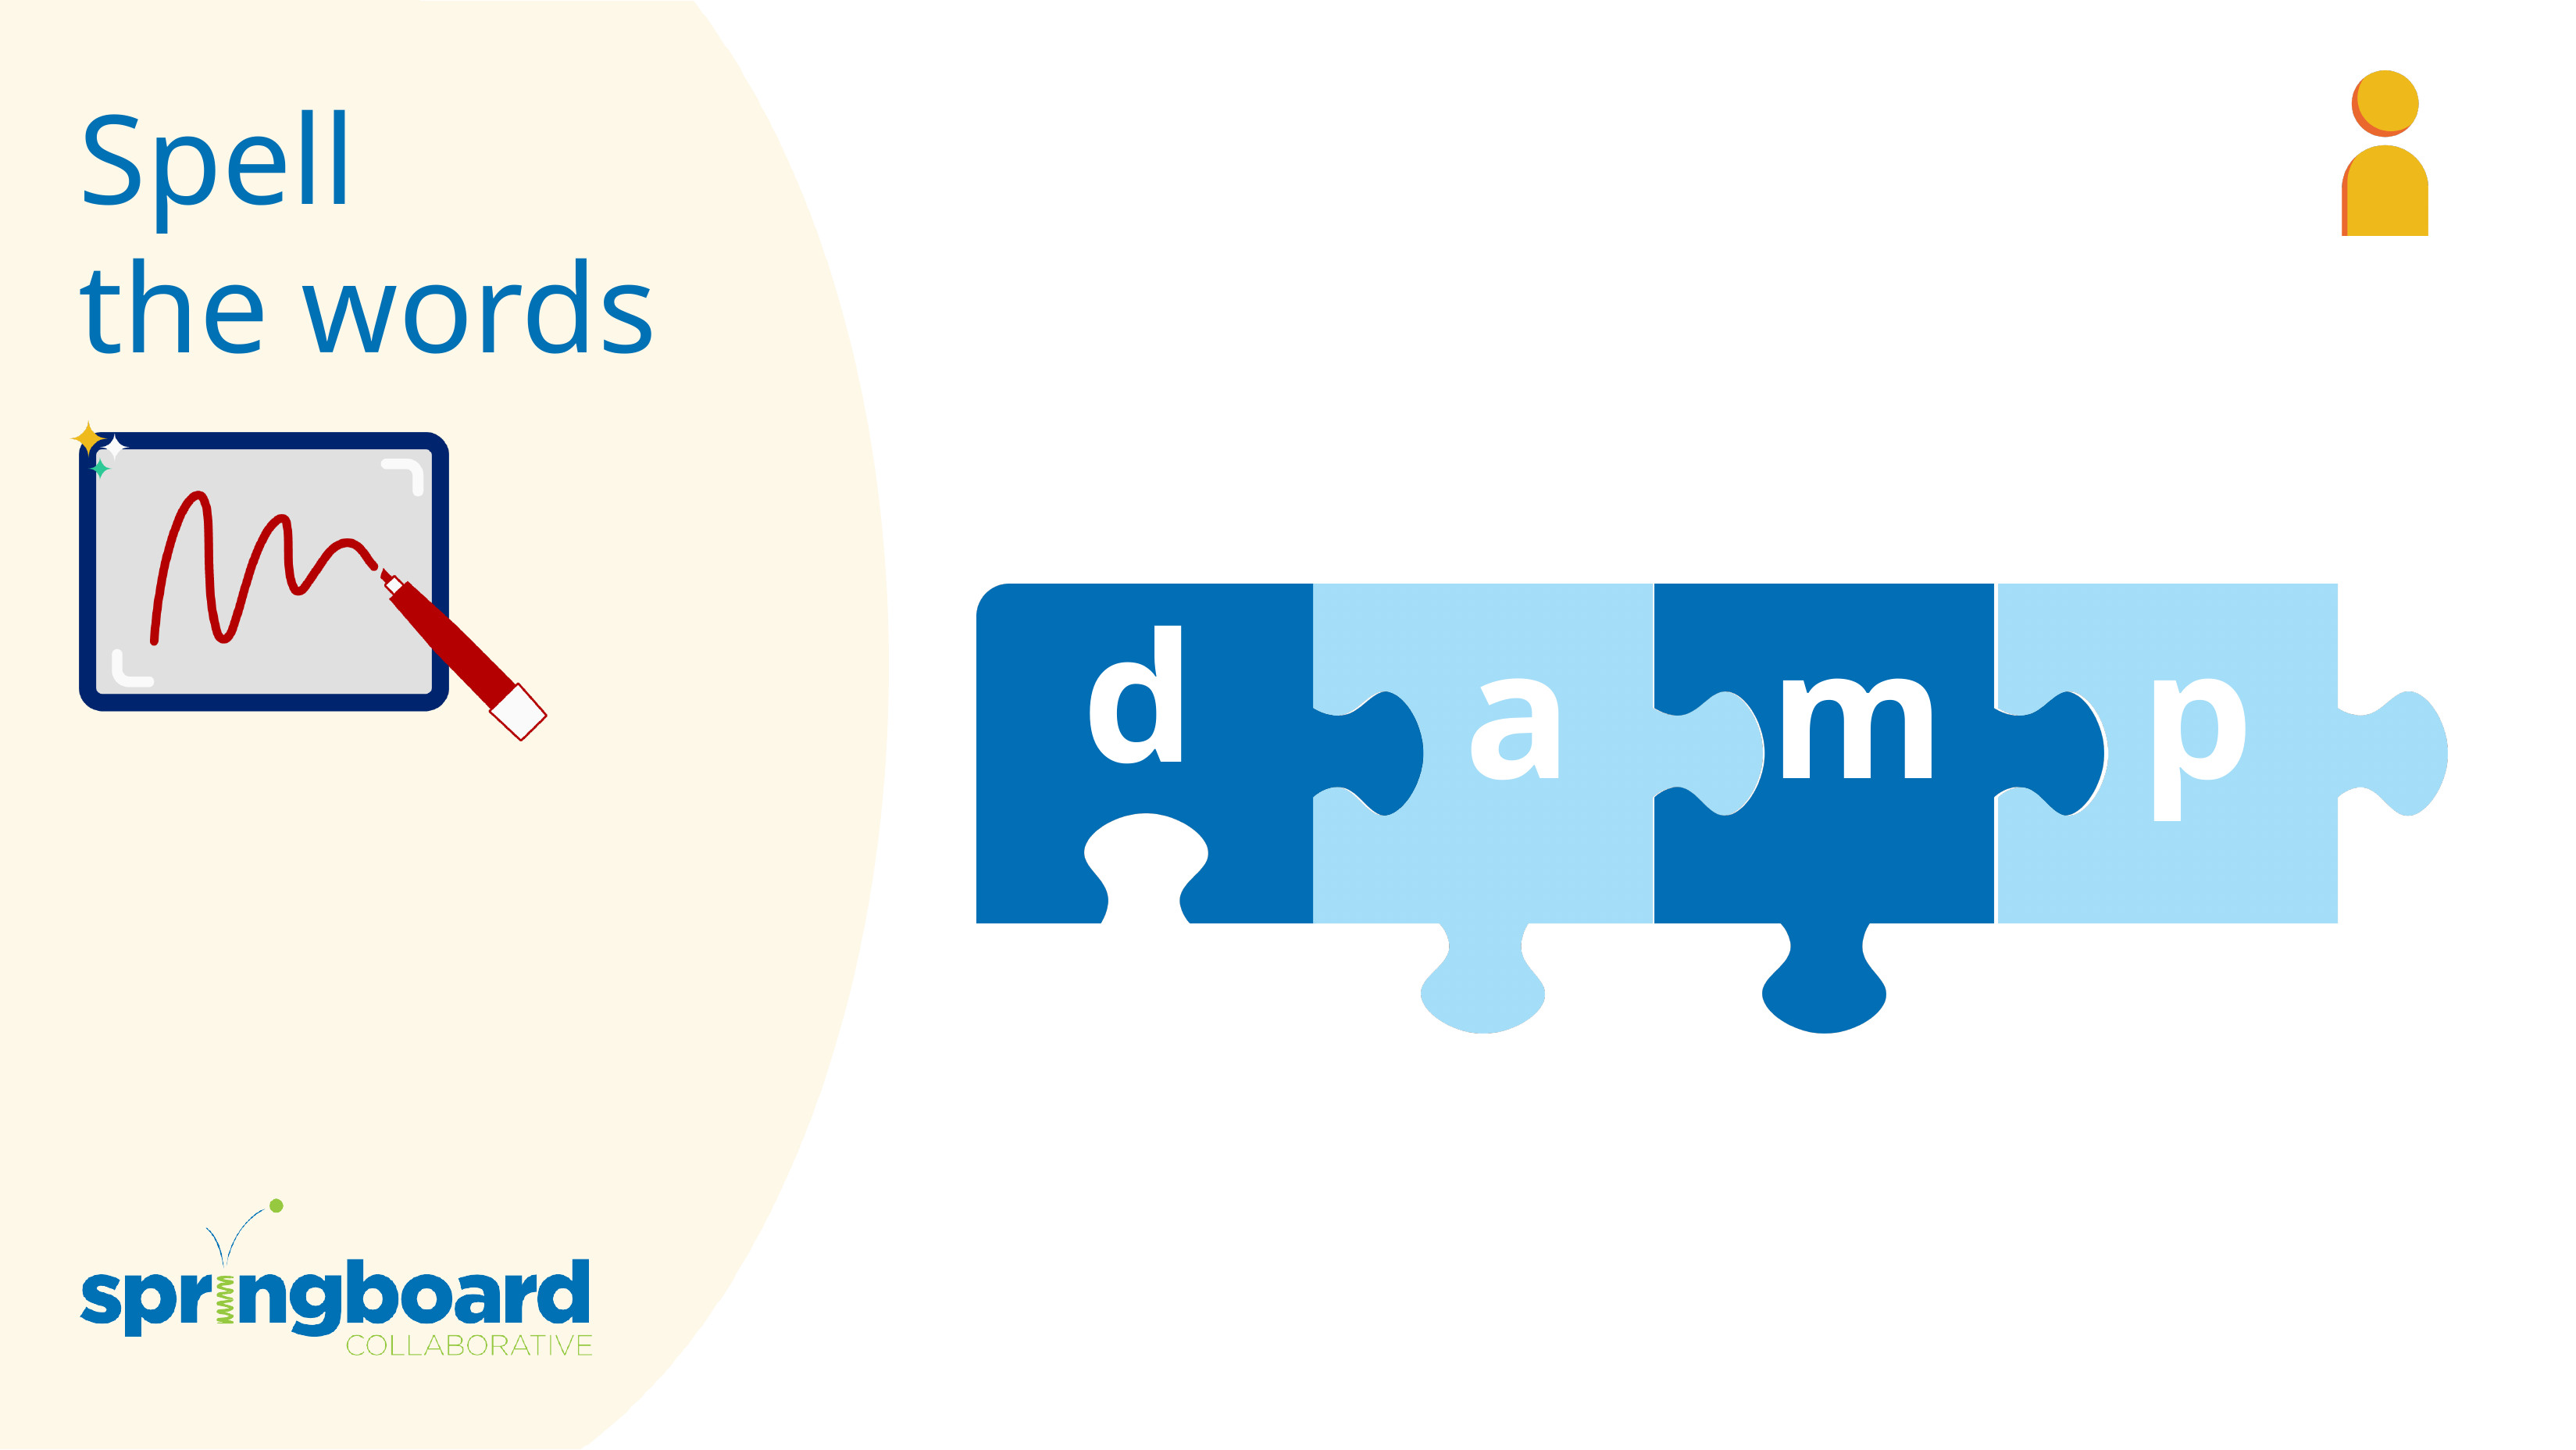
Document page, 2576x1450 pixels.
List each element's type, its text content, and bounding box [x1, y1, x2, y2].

picture [68, 420, 548, 741]
picture [80, 1198, 592, 1355]
picture [976, 584, 2449, 1034]
picture [2342, 70, 2428, 236]
text_box Spell the words [78, 80, 815, 467]
